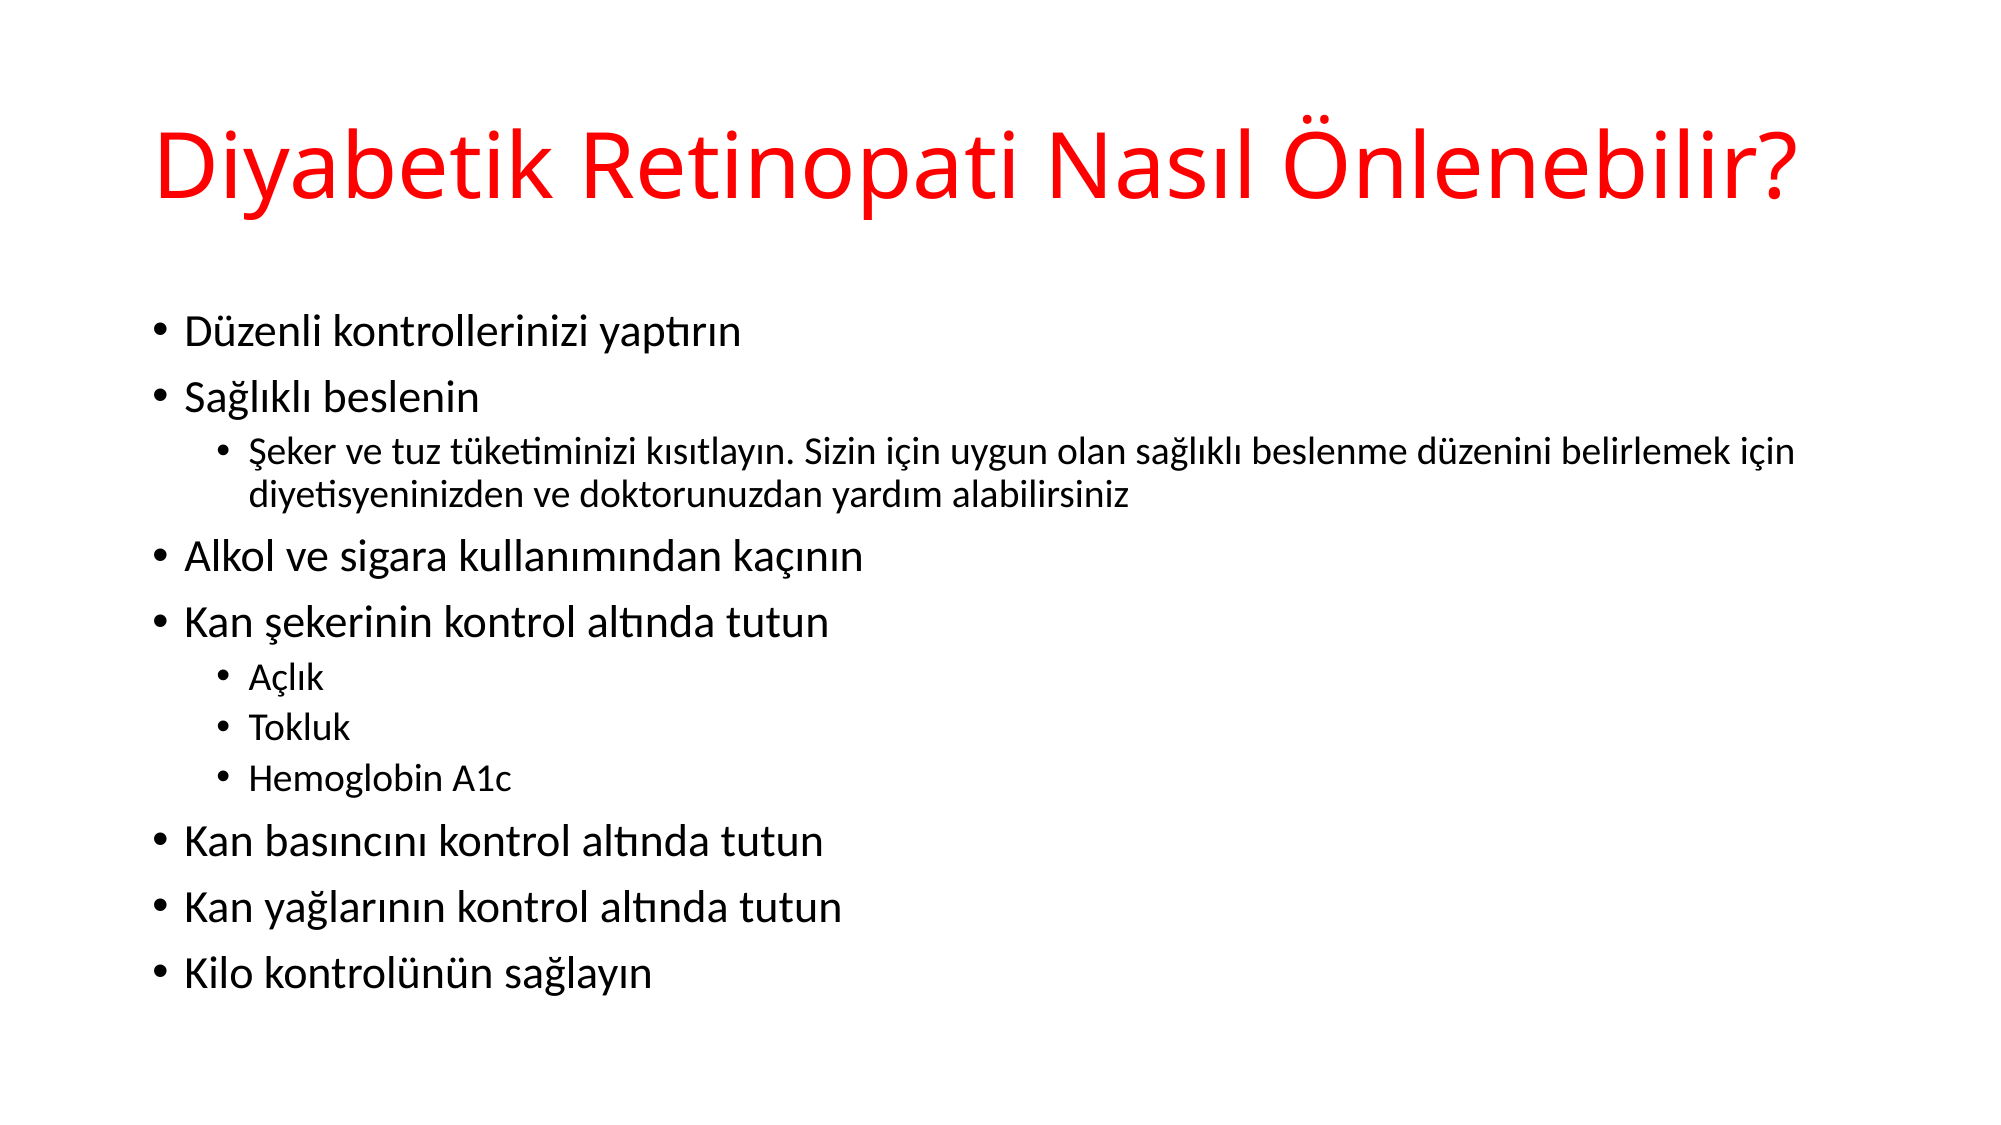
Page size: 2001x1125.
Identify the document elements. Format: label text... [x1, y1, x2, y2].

title Diyabetik Retinopati Nasıl Önlenebilir? [137, 59, 1863, 278]
list Düzenli kontrollerinizi yaptırın Sağlıklı beslenin Şeker ve tuz tüketiminizi kısıtlayın. Sizin için uygun olan sağlıklı beslenme düzenini belirlemek için diyetisyeninizden ve doktorunuzdan yardım alabilirsiniz Alkol ve sigara kullanımından kaçının Kan şekerinin kontrol altında tutun Açlık Tokluk Hemoglobin A1c Kan basıncını kontrol altında tutun Kan yağlarının kontrol altında tutun Kilo kontrolünün sağlayın [137, 299, 1863, 1014]
